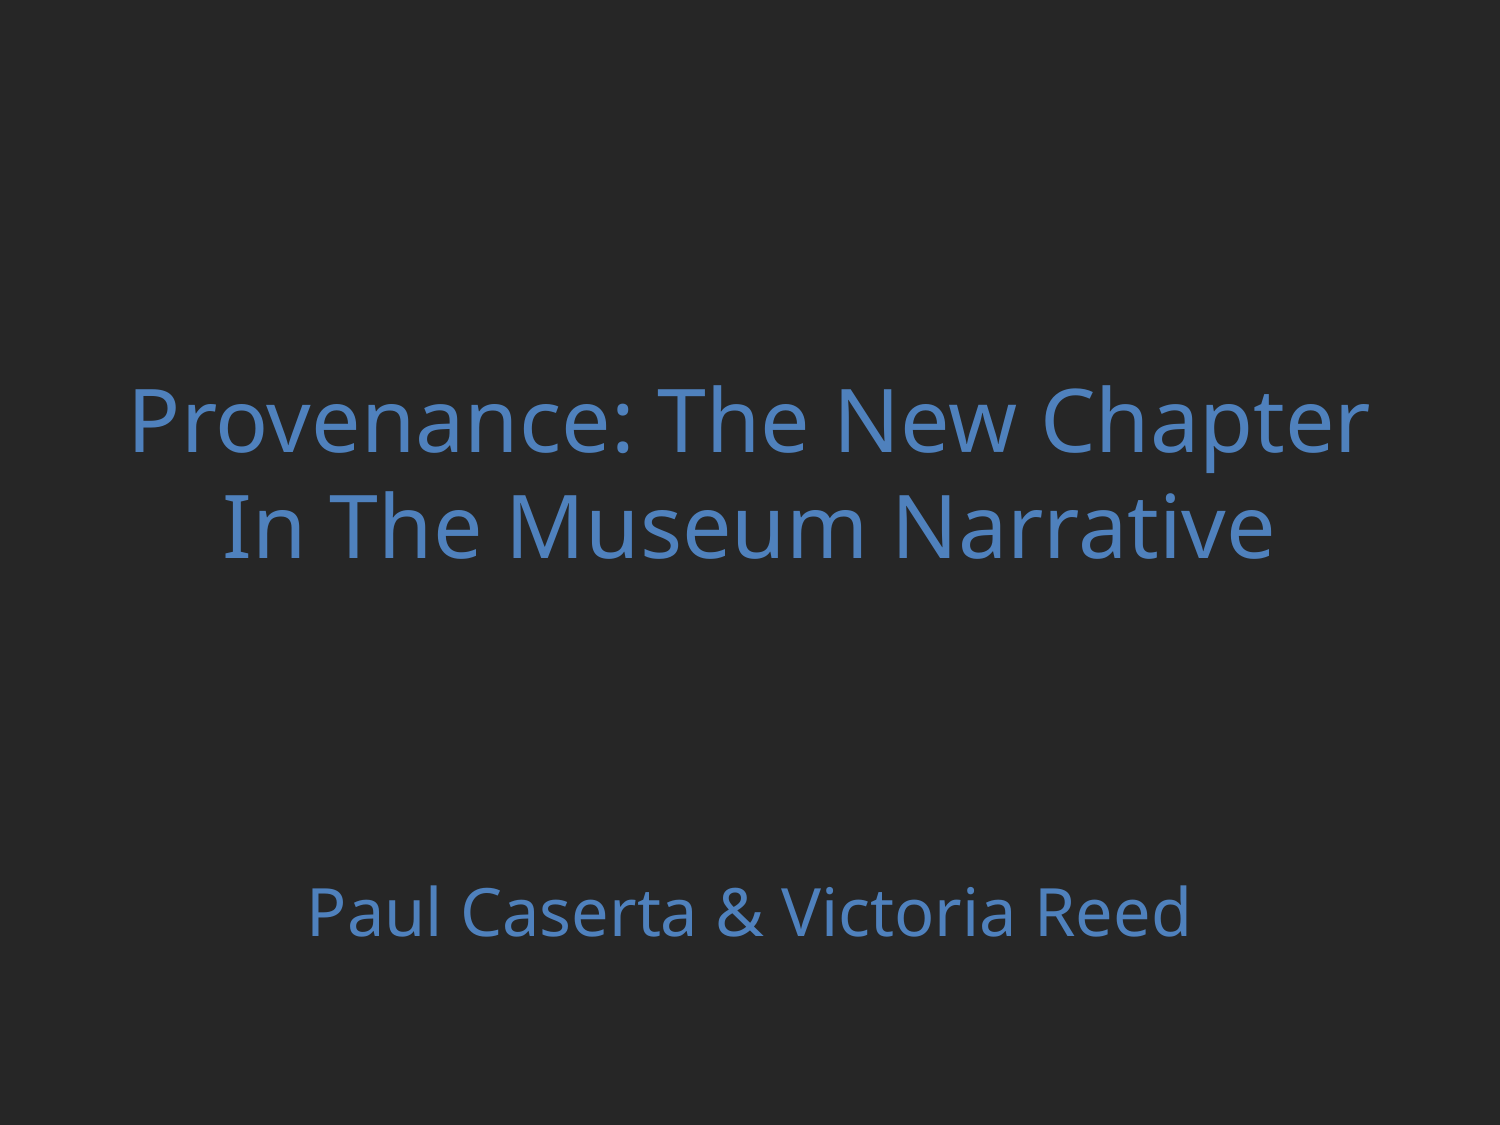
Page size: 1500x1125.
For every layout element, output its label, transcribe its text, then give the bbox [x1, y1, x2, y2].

title Provenance: The New Chapter In The Museum Narrative [112, 349, 1388, 591]
subtitle Paul Caserta & Victoria Reed [225, 862, 1275, 1013]
